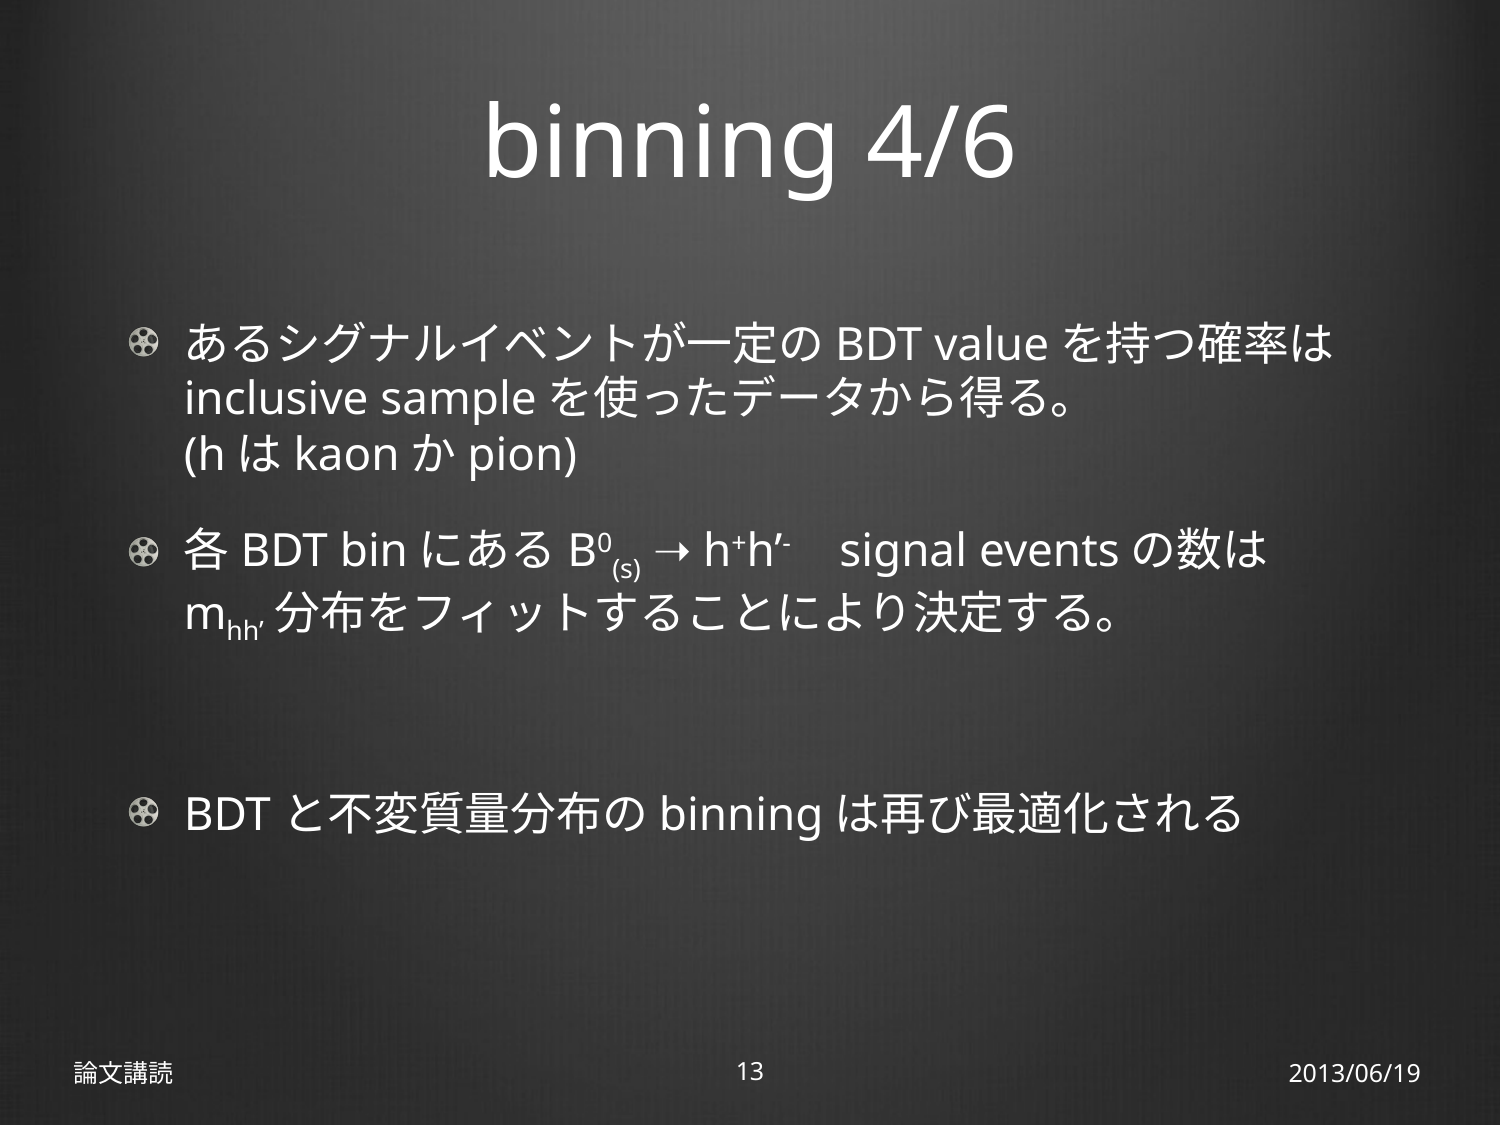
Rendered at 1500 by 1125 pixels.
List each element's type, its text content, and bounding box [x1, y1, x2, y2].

list あるシグナルイベントが一定のBDT valueを持つ確率はinclusive sampleを使ったデータから得る。 (hはkaonかpion) 各BDT binにあるB0(s) ➝ h+h’- signal eventsの数はmhh’分布をフィットすることにより決定する。 BDTと不変質量分布のbinningは再び最適化される [112, 306, 1388, 1005]
picture [127, 795, 160, 828]
slide_number 13 [693, 1042, 807, 1103]
title binning 4/6 [112, 19, 1388, 255]
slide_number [1086, 1042, 1436, 1103]
footer 論文講読 [58, 1042, 534, 1103]
picture [127, 535, 160, 568]
picture [127, 325, 160, 358]
